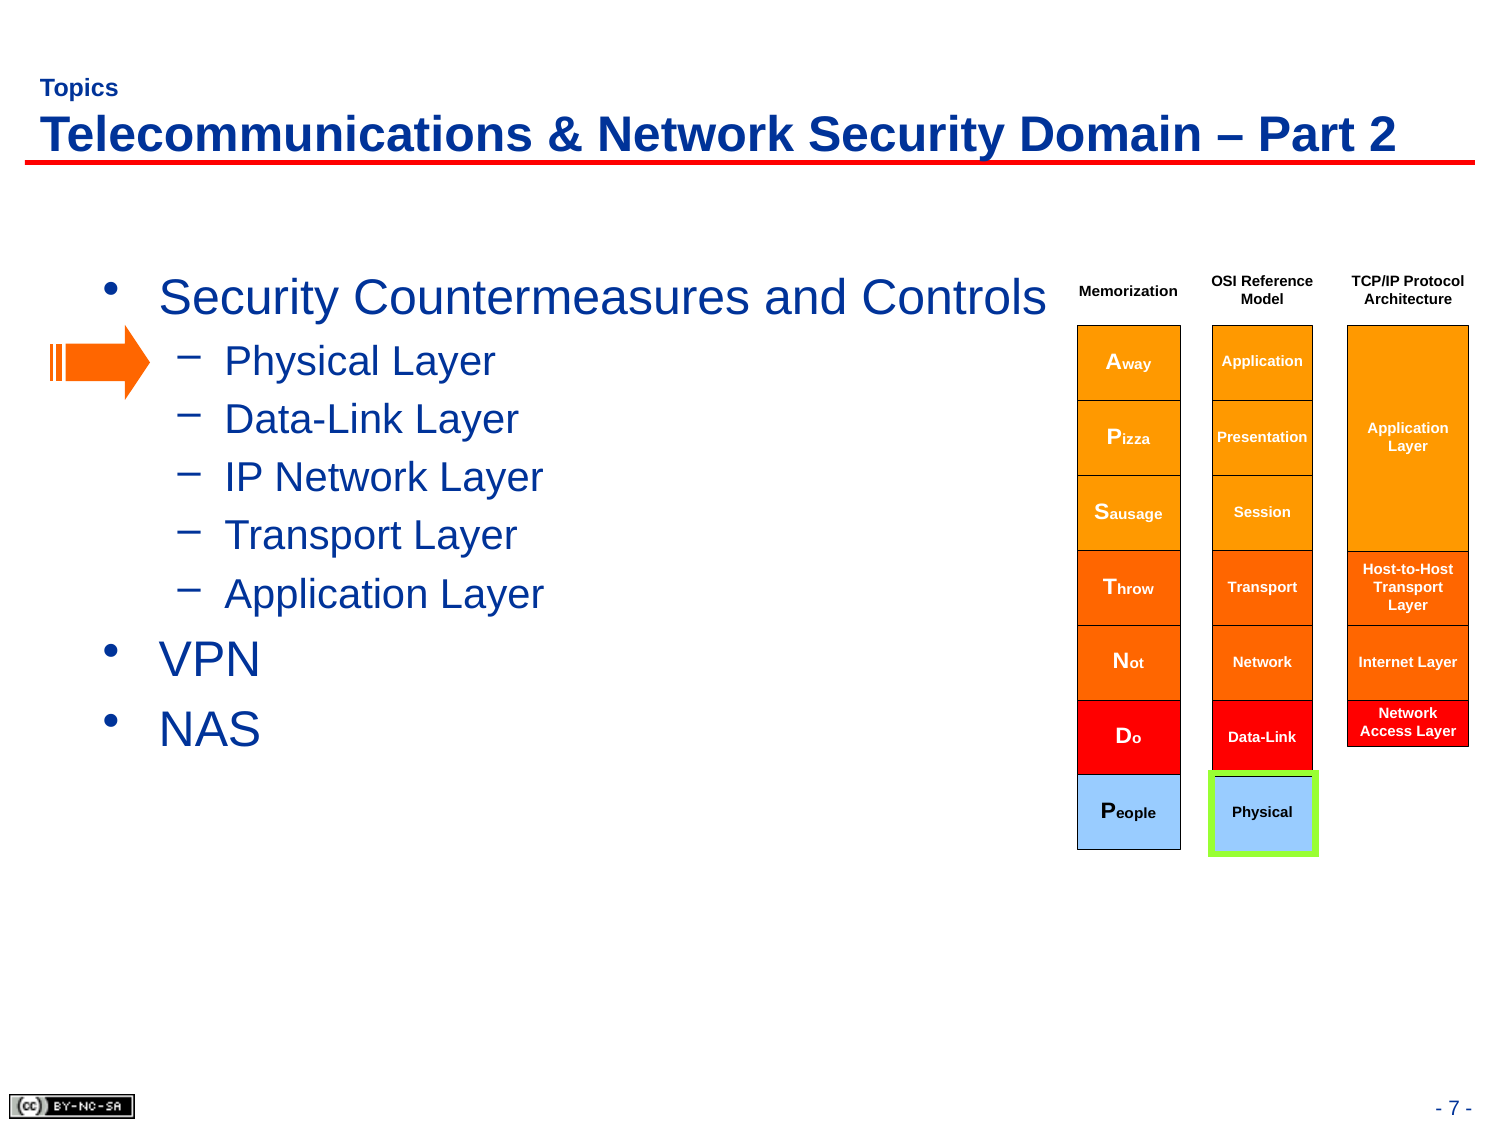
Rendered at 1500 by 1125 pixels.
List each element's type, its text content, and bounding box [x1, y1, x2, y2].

slide_number - 7 - [1287, 1087, 1488, 1125]
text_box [1202, 270, 1482, 854]
text_box [56, 343, 63, 382]
list Security Countermeasures and Controls Physical Layer Data-Link Layer IP Network Layer Transport Layer Application Layer VPN NAS [87, 187, 1126, 1076]
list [1052, 271, 1205, 853]
text_box [50, 343, 54, 382]
text_box [65, 324, 151, 400]
picture [9, 1094, 135, 1119]
title Topics Telecommunications & Network Security Domain – Part 2 [24, 0, 1476, 169]
